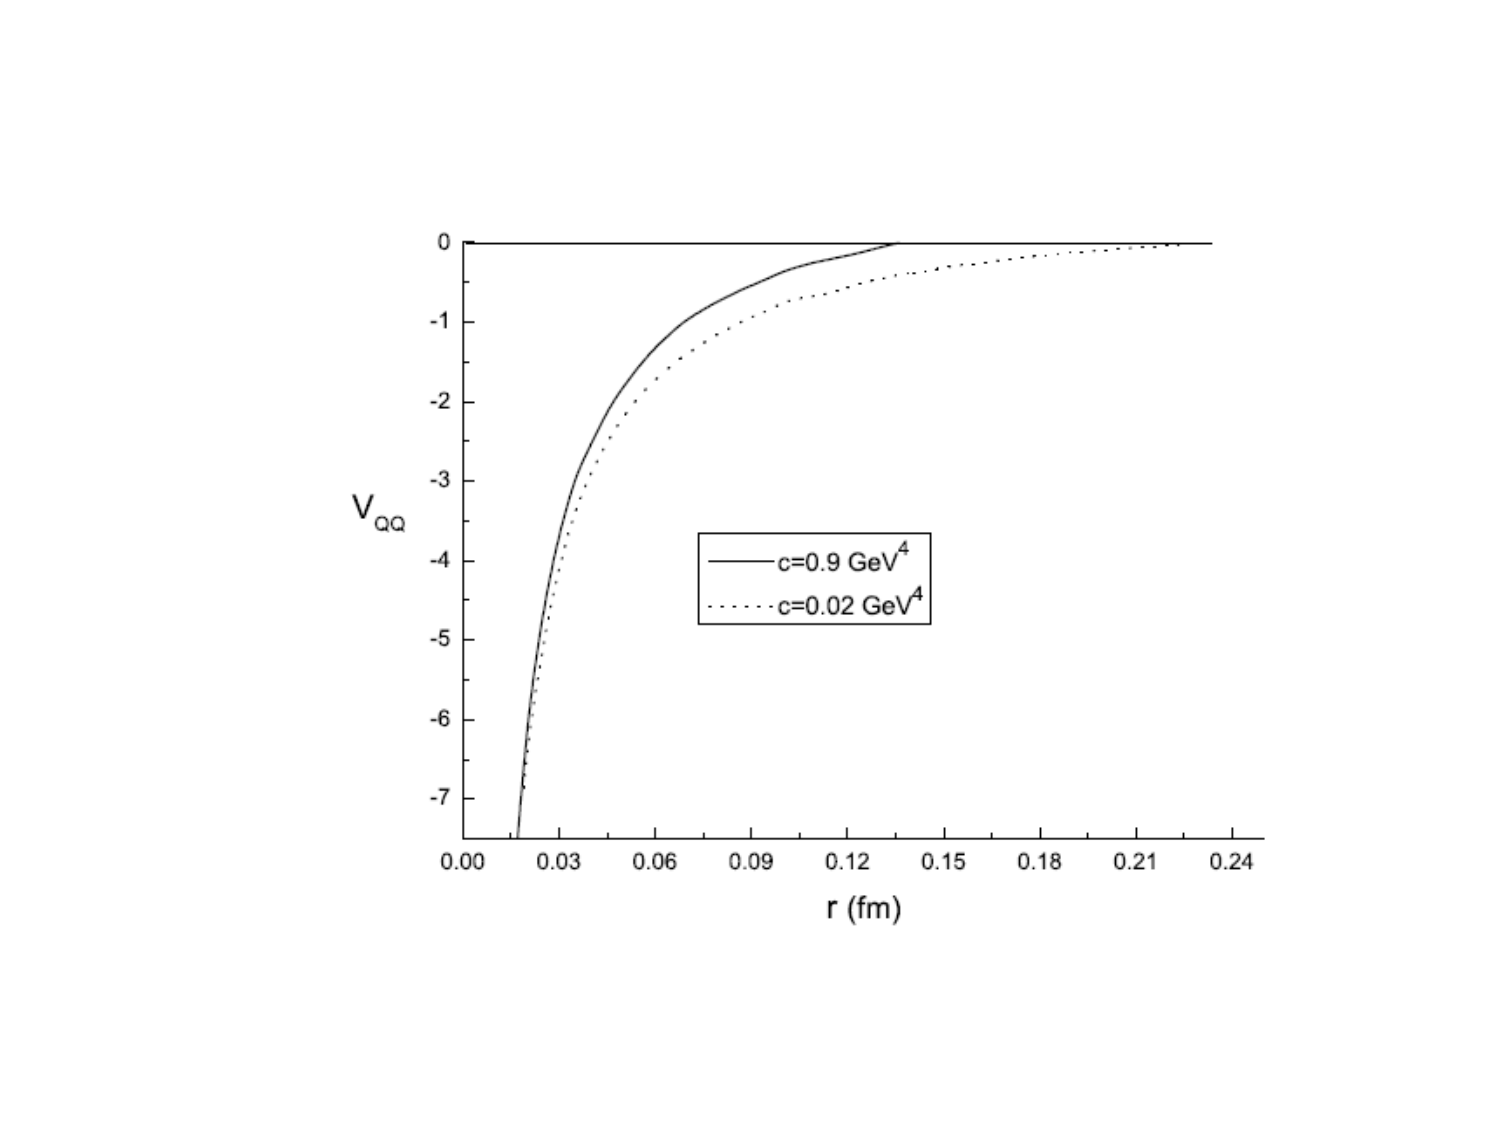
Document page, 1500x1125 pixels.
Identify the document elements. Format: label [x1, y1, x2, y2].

picture [304, 175, 1333, 950]
